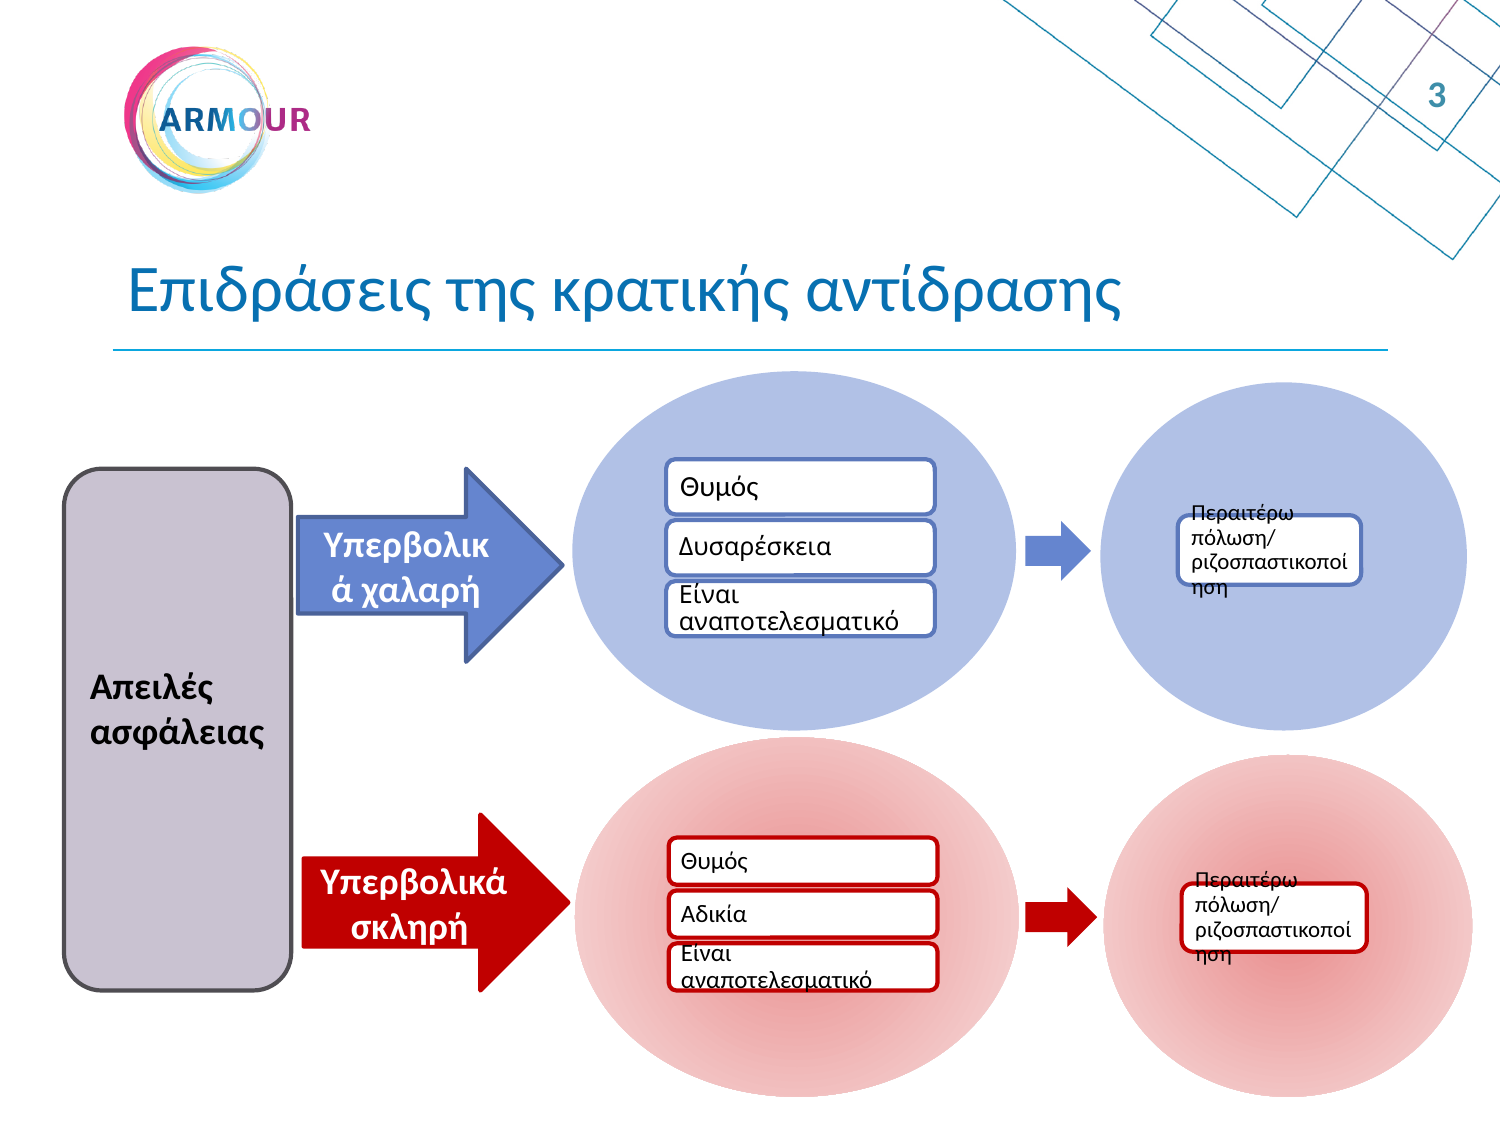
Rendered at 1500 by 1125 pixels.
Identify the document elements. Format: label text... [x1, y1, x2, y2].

text_box Απειλές ασφάλειας [61, 466, 294, 993]
picture [912, 0, 1500, 316]
picture [112, 39, 323, 200]
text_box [572, 370, 1017, 731]
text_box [574, 737, 1019, 1098]
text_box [1100, 382, 1468, 731]
text_box [1025, 520, 1092, 581]
text_box Υπερβολικά σκληρή [301, 812, 569, 993]
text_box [1103, 754, 1473, 1098]
text_box Υπερβολικά χαλαρή [295, 466, 565, 664]
title Επιδράσεις της κρατικής αντίδρασης [112, 237, 1388, 350]
text_box 3 [1412, 62, 1462, 123]
text_box [1025, 887, 1098, 948]
